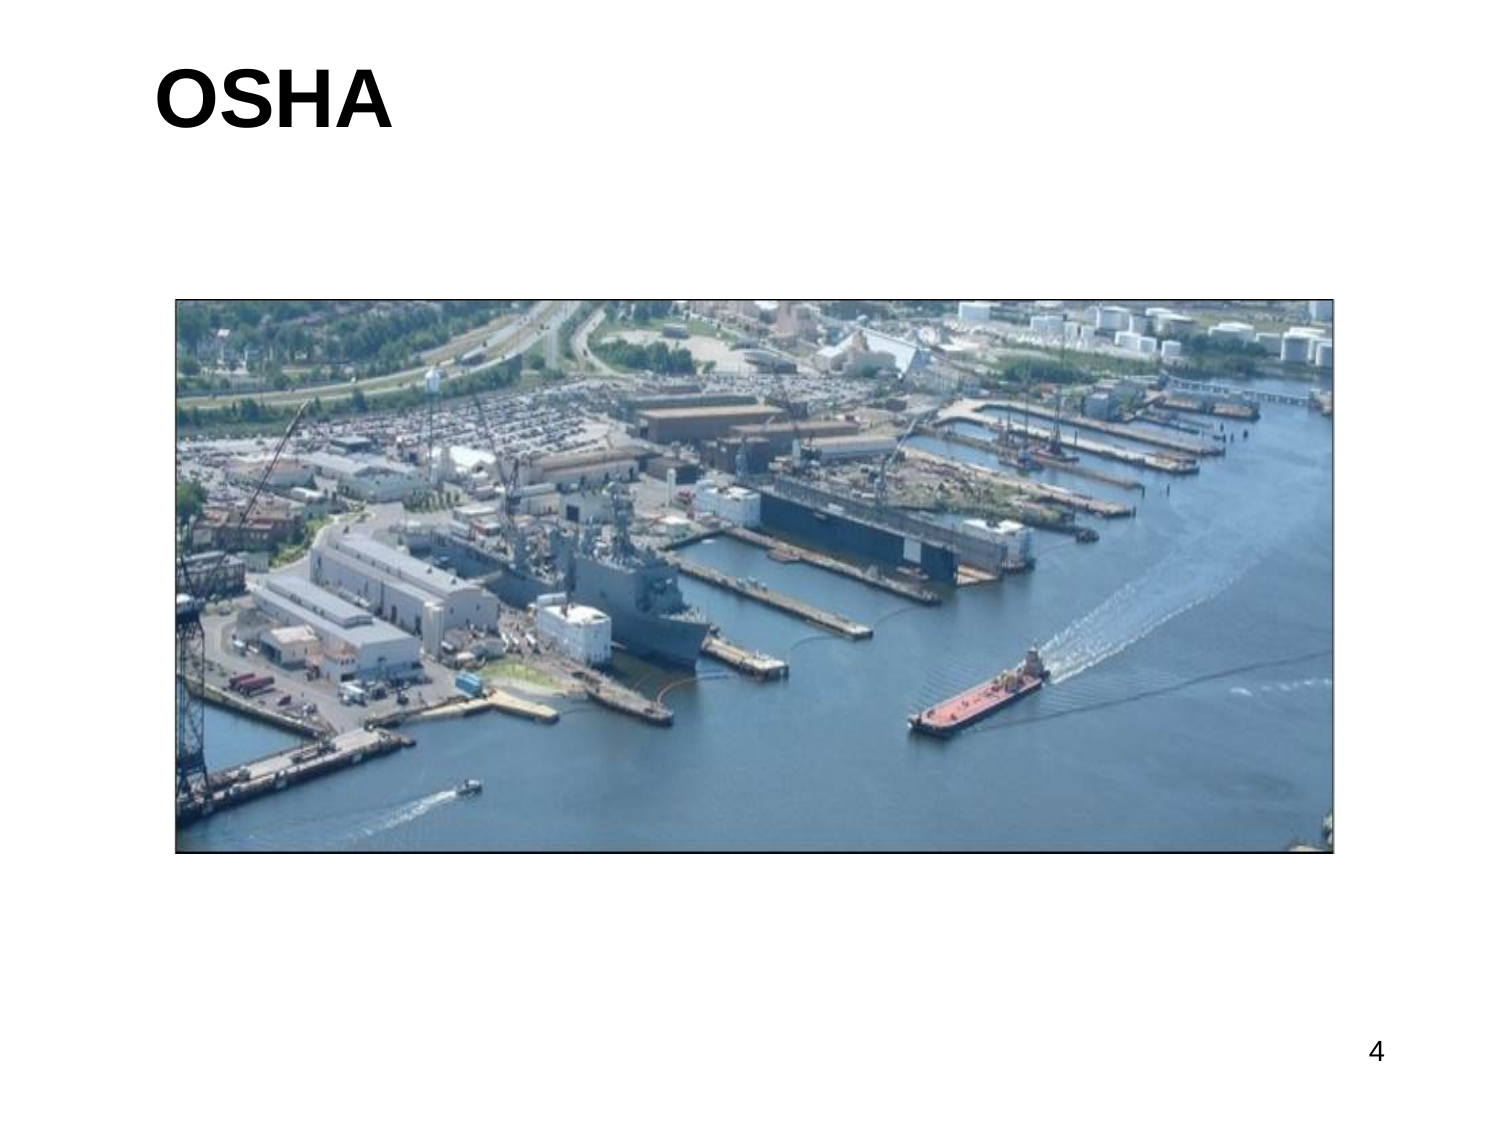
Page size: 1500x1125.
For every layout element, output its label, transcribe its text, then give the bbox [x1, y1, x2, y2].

picture [174, 299, 1335, 855]
title OSHA [0, 0, 1500, 188]
slide_number 4 [1074, 1024, 1401, 1103]
